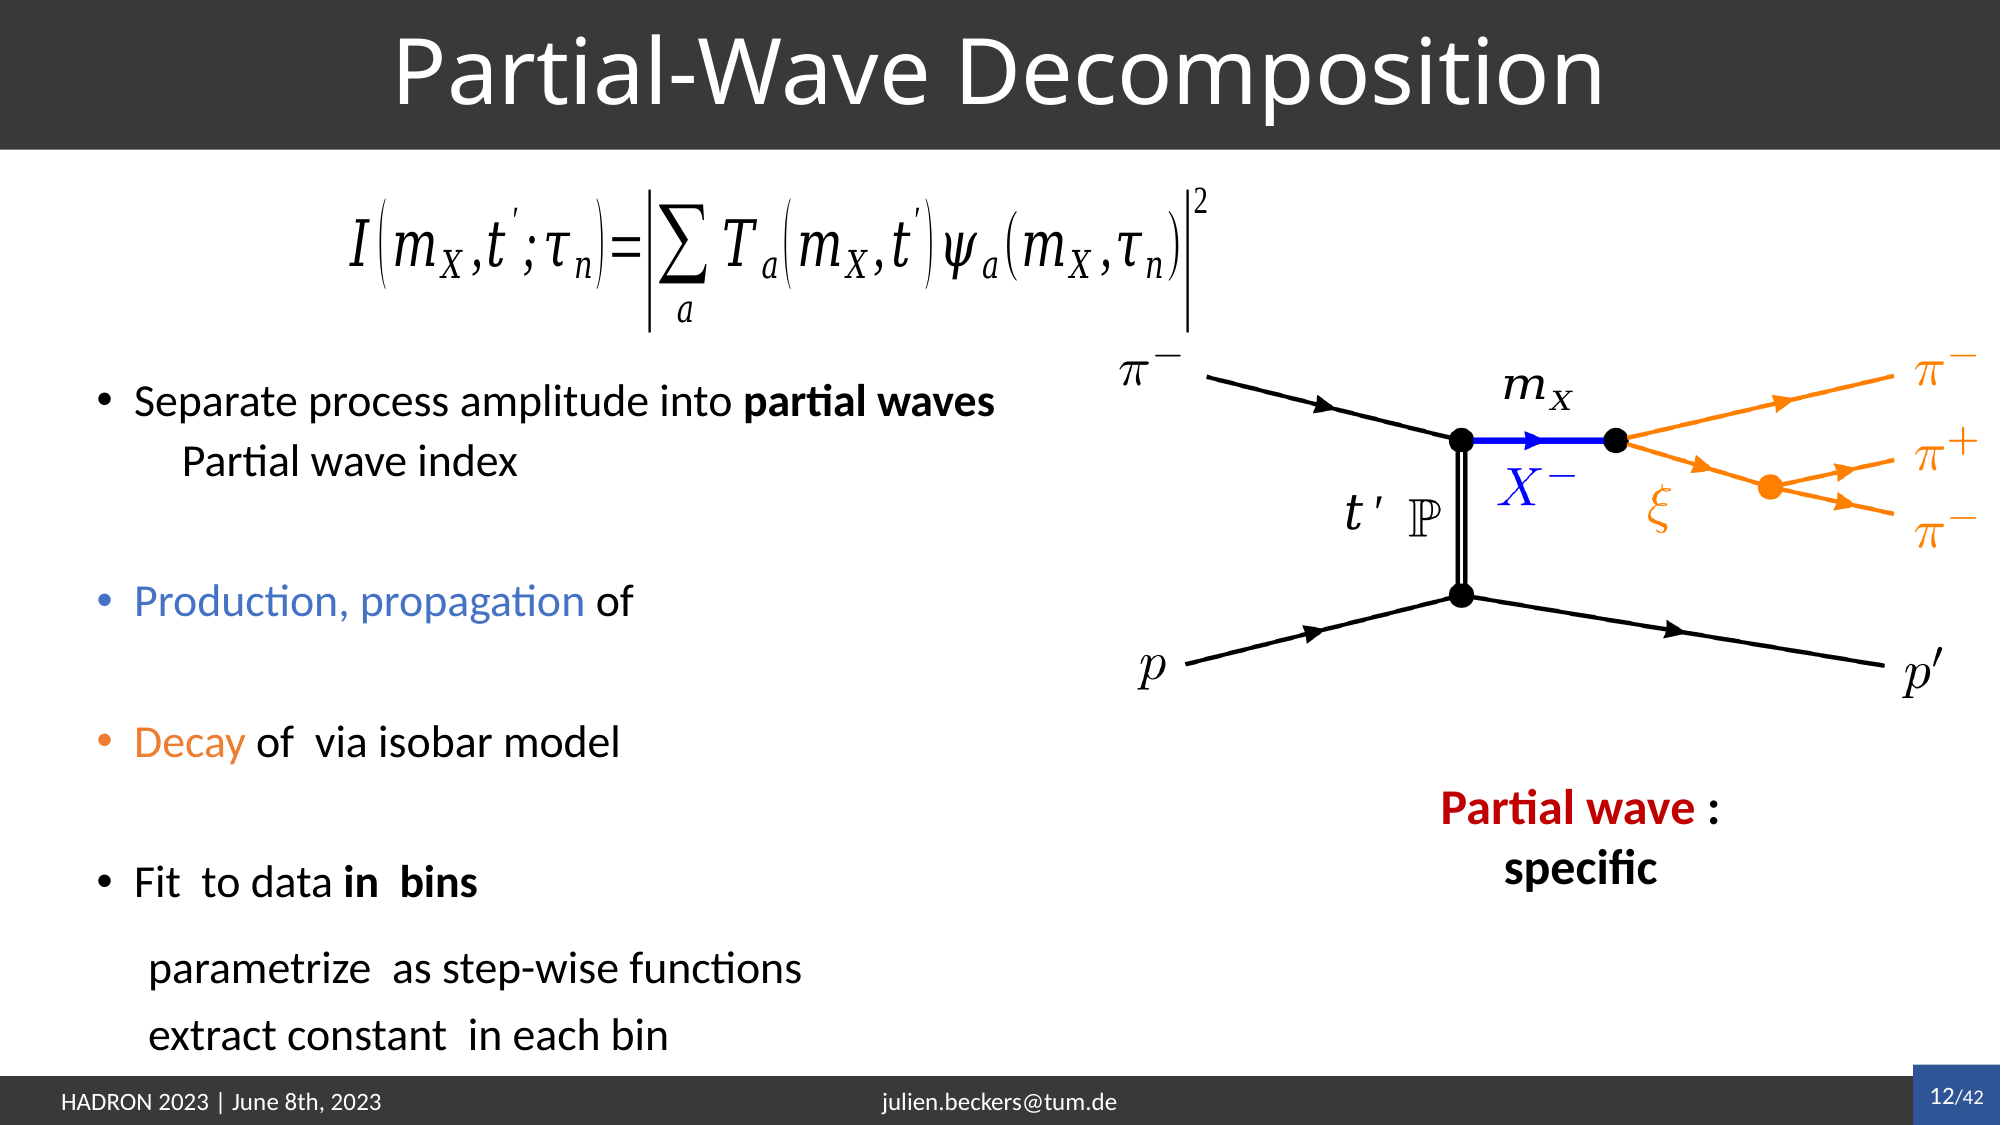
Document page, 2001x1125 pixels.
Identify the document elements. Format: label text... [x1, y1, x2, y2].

title Partial-Wave Decomposition [0, 0, 2000, 150]
slide_number 12/42 [1913, 1064, 2000, 1125]
picture [1100, 327, 1985, 712]
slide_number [0, 1076, 444, 1125]
footer julien.beckers@tum.de [444, 1076, 1913, 1125]
